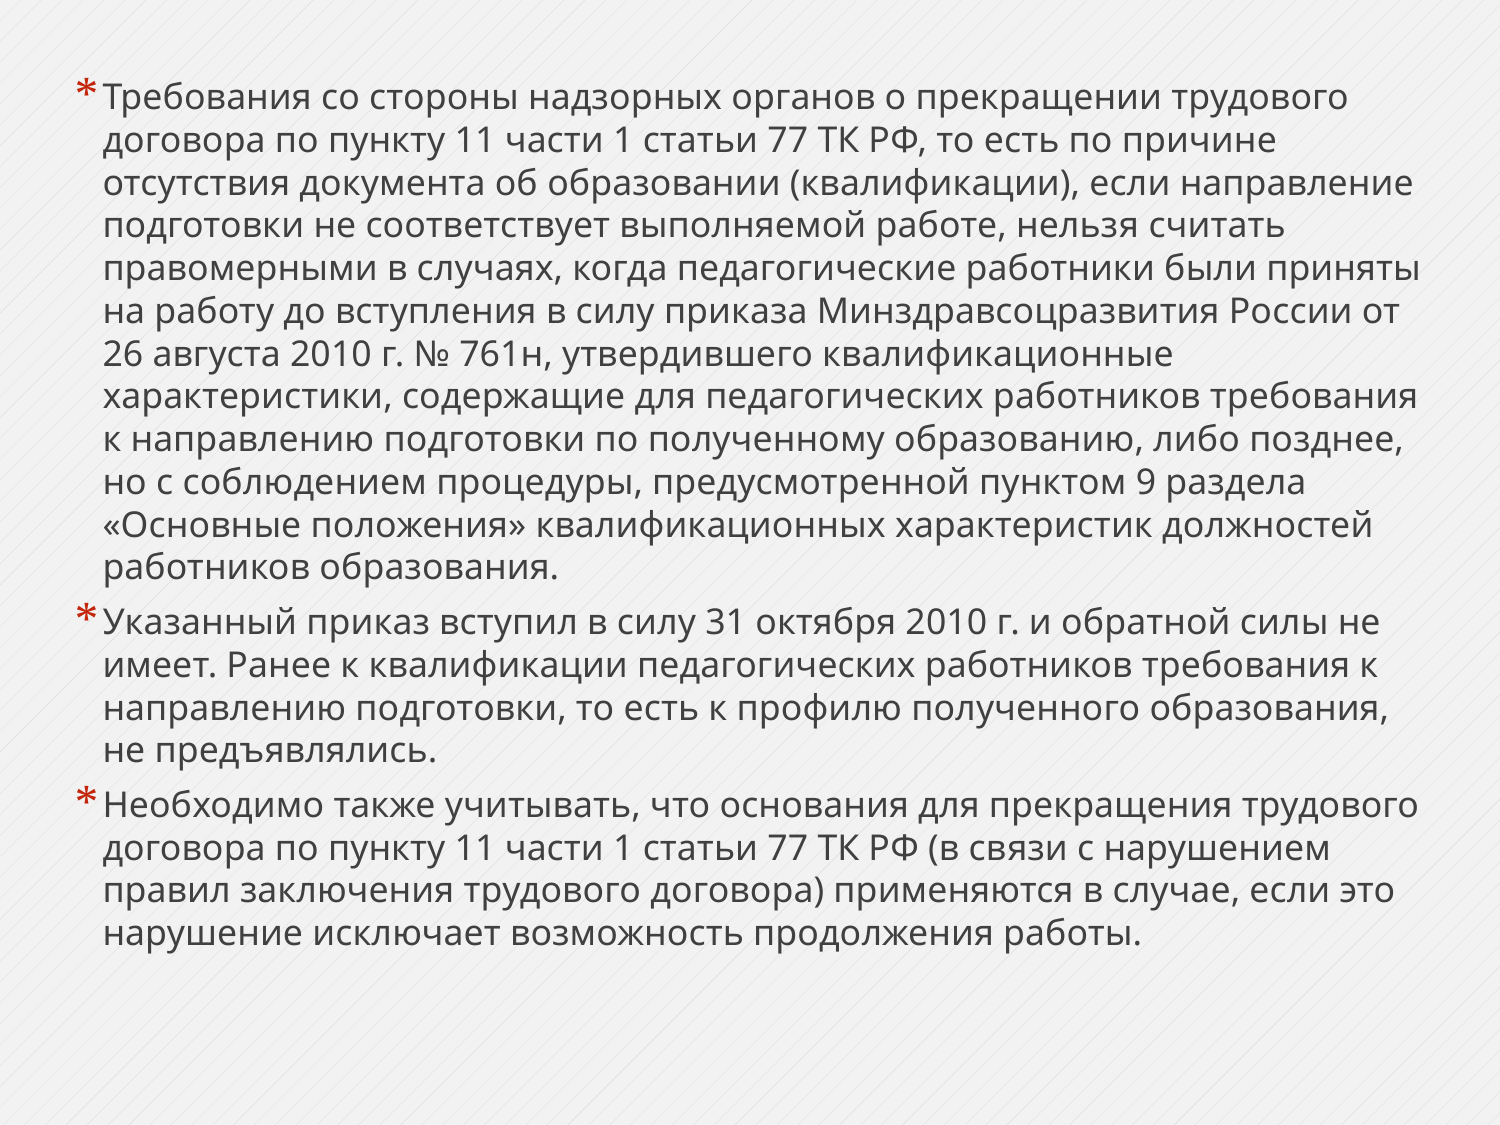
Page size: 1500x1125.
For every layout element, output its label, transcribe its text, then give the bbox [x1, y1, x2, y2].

list Требования со стороны надзорных органов о прекращении трудового договора по пункту 11 части 1 статьи 77 ТК РФ, то есть по причине отсутствия документа об образовании (квалификации), если направление подготовки не соответствует выполняемой работе, нельзя считать правомерными в случаях, когда педагогические работники были приняты на работу до вступления в силу приказа Минздравсоцразвития России от 26 августа 2010 г. № 761н, утвердившего квалификационные характеристики, содержащие для педагогических работников требования к направлению подготовки по полученному образованию, либо позднее, но с соблюдением процедуры, предусмотренной пунктом 9 раздела «Основные положения» квалификационных характеристик должностей работников образования. Указанный приказ вступил в силу 31 октября 2010 г. и обратной силы не имеет. Ранее к квалификации педагогических работников требования к направлению подготовки, то есть к профилю полученного образования, не предъявлялись. Необходимо также учитывать, что основания для прекращения трудового договора по пункту 11 части 1 статьи 77 ТК РФ (в связи с нарушением правил заключения трудового договора) применяются в случае, если это нарушение исключает возможность продолжения работы. [53, 66, 1447, 1000]
